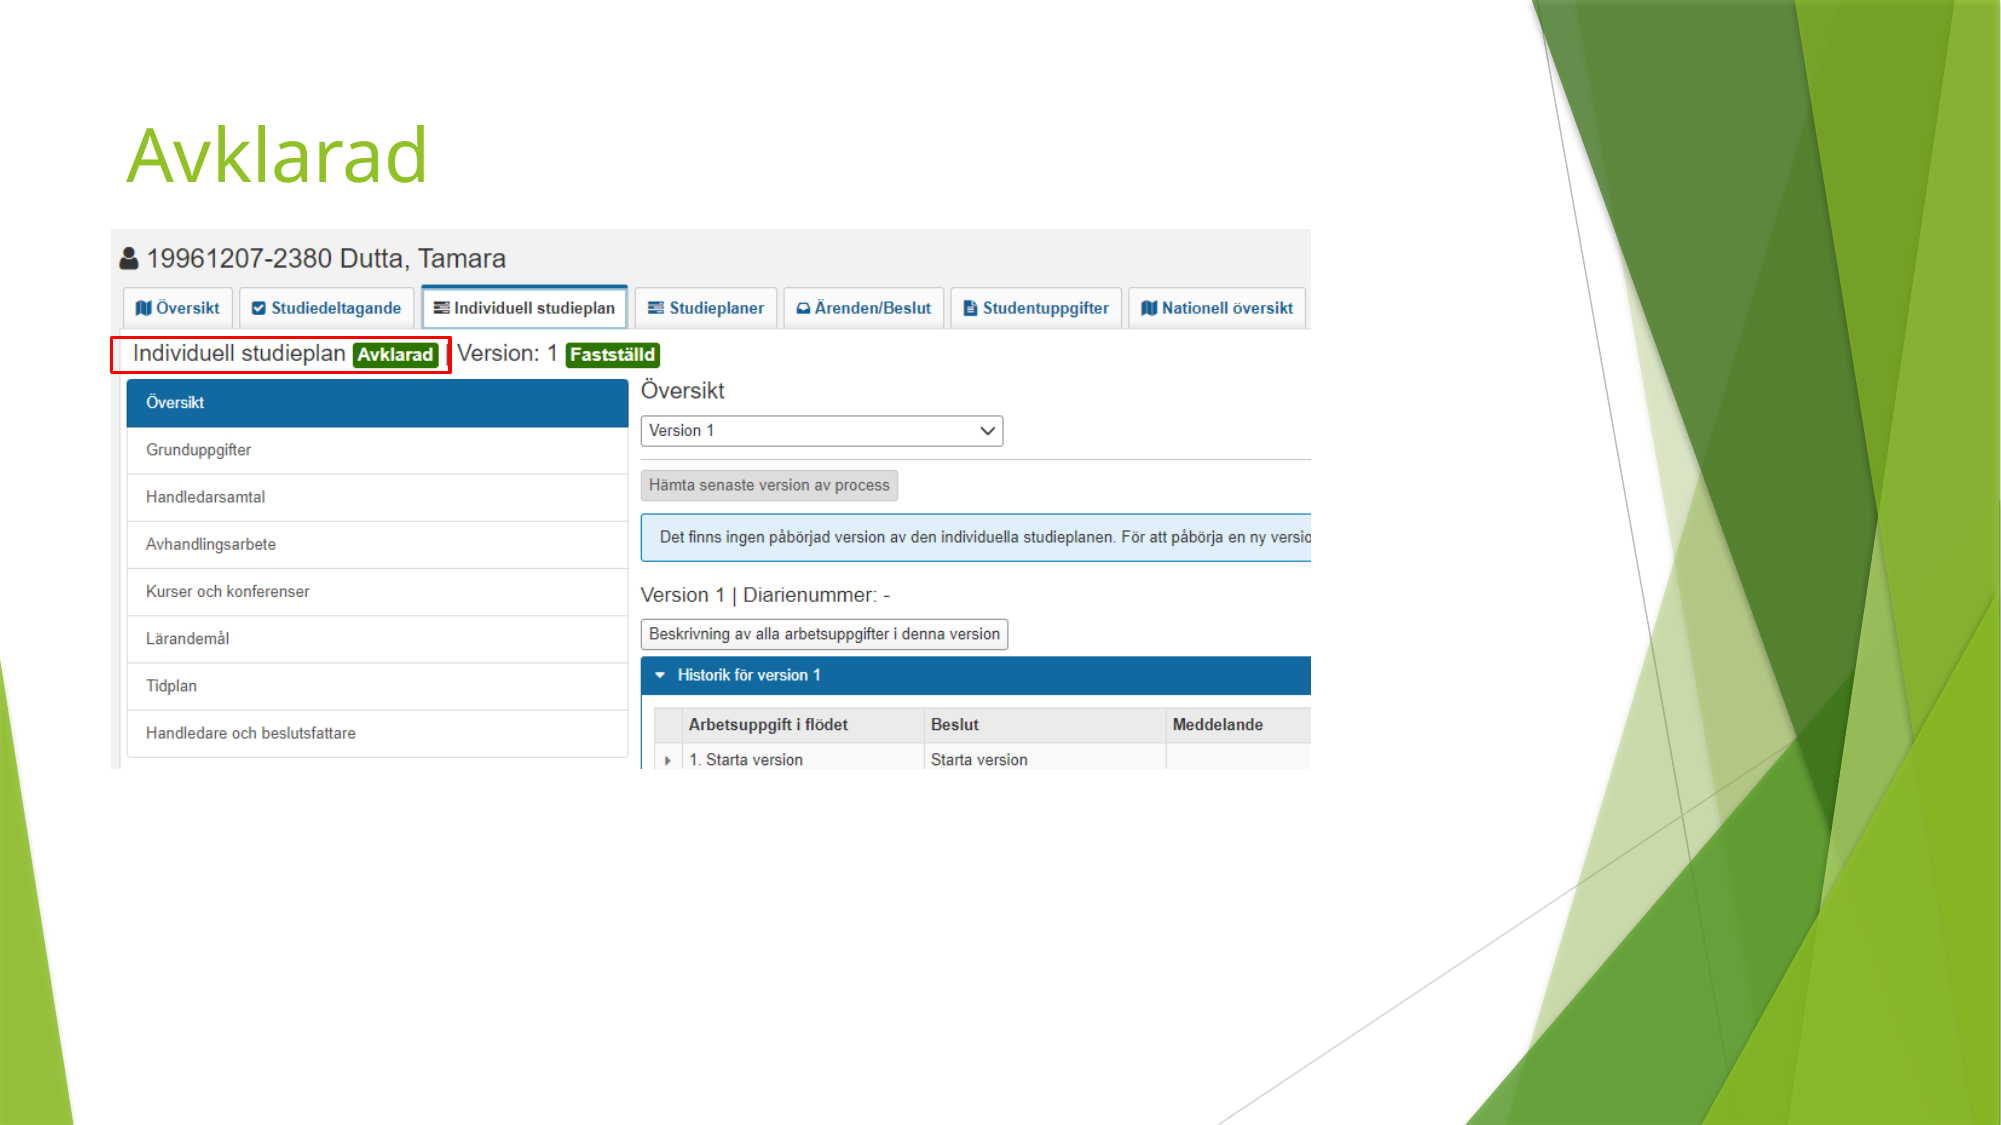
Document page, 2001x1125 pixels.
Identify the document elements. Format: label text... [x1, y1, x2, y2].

list [111, 229, 1625, 929]
picture [110, 228, 1312, 770]
title Avklarad [111, 99, 1522, 229]
